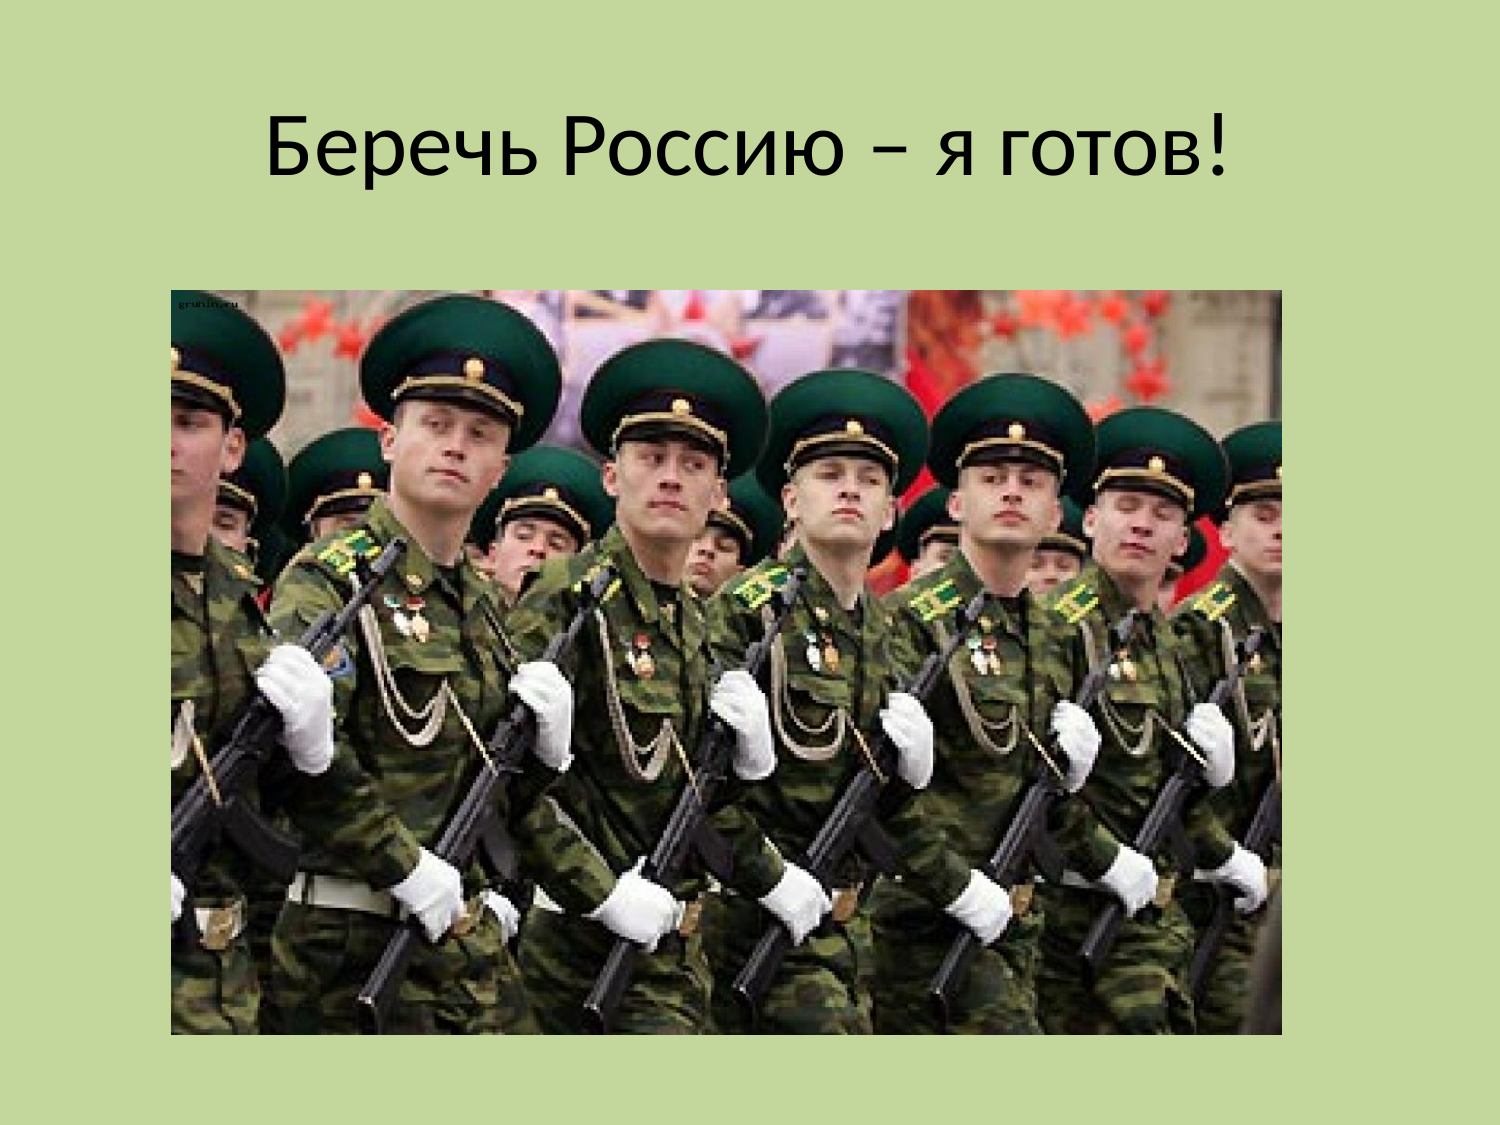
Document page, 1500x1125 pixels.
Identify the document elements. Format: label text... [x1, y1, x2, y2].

title Беречь Россию – я готов! [75, 45, 1425, 233]
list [170, 290, 1282, 1036]
